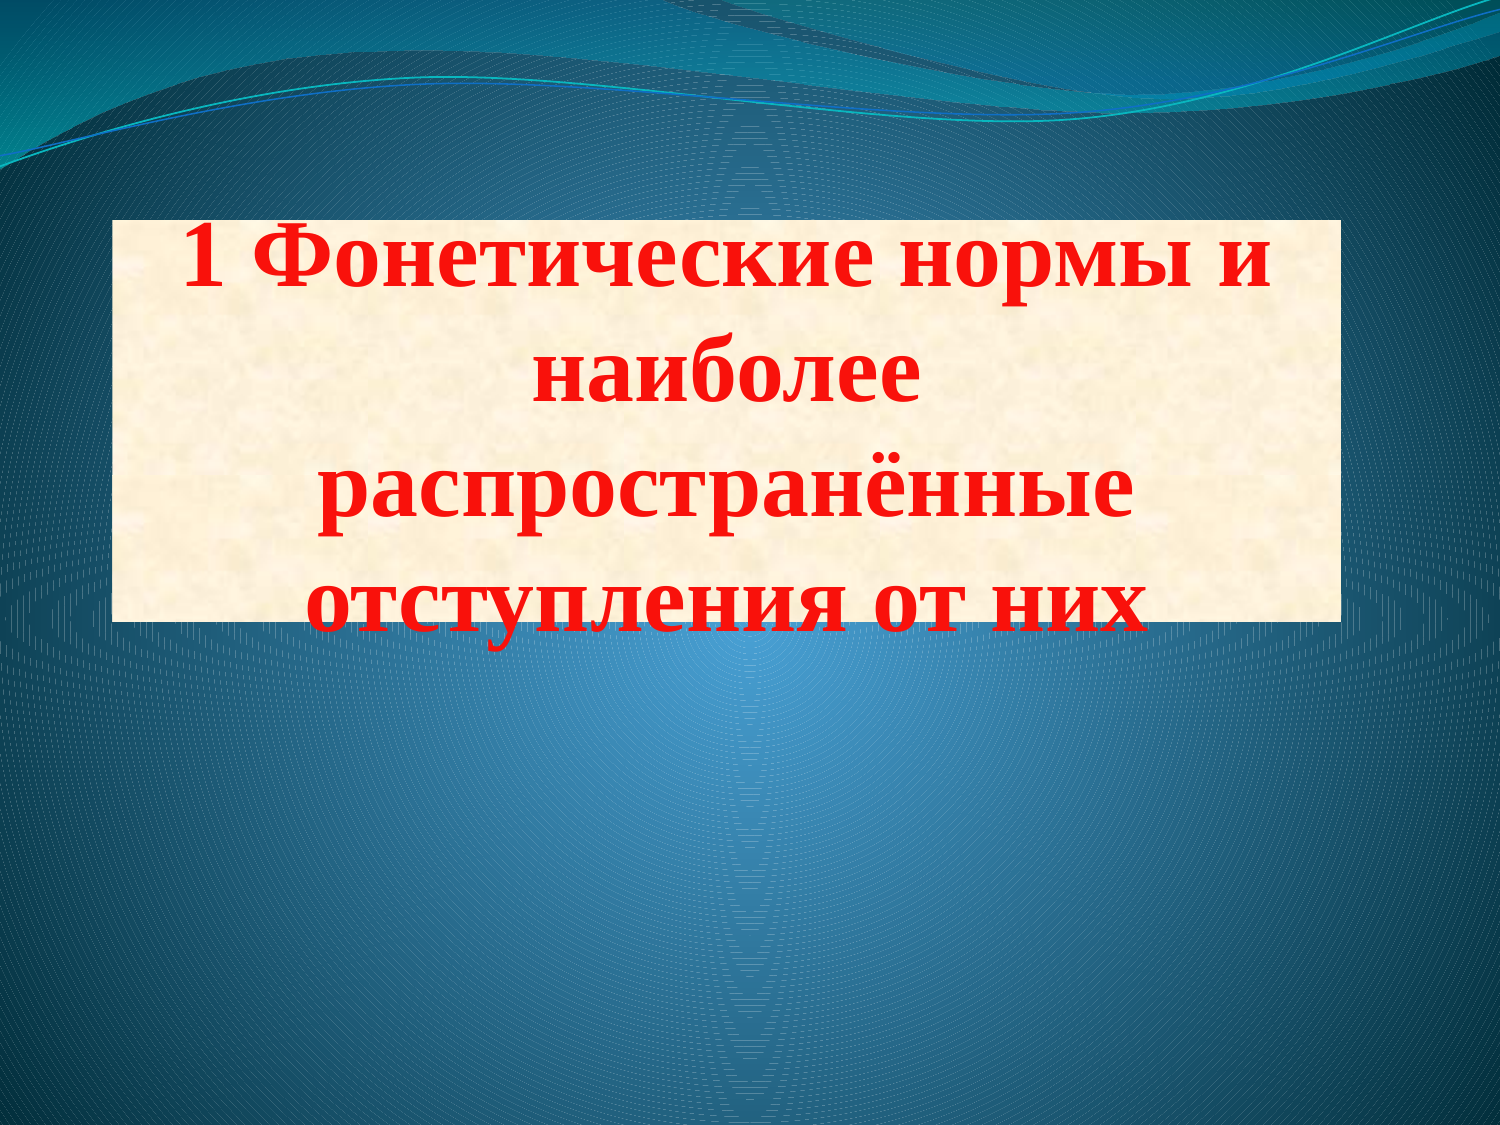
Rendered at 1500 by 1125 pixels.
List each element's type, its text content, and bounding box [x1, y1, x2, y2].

title 1 Фонетические нормы и наиболее распространённые отступления от них [112, 220, 1341, 622]
